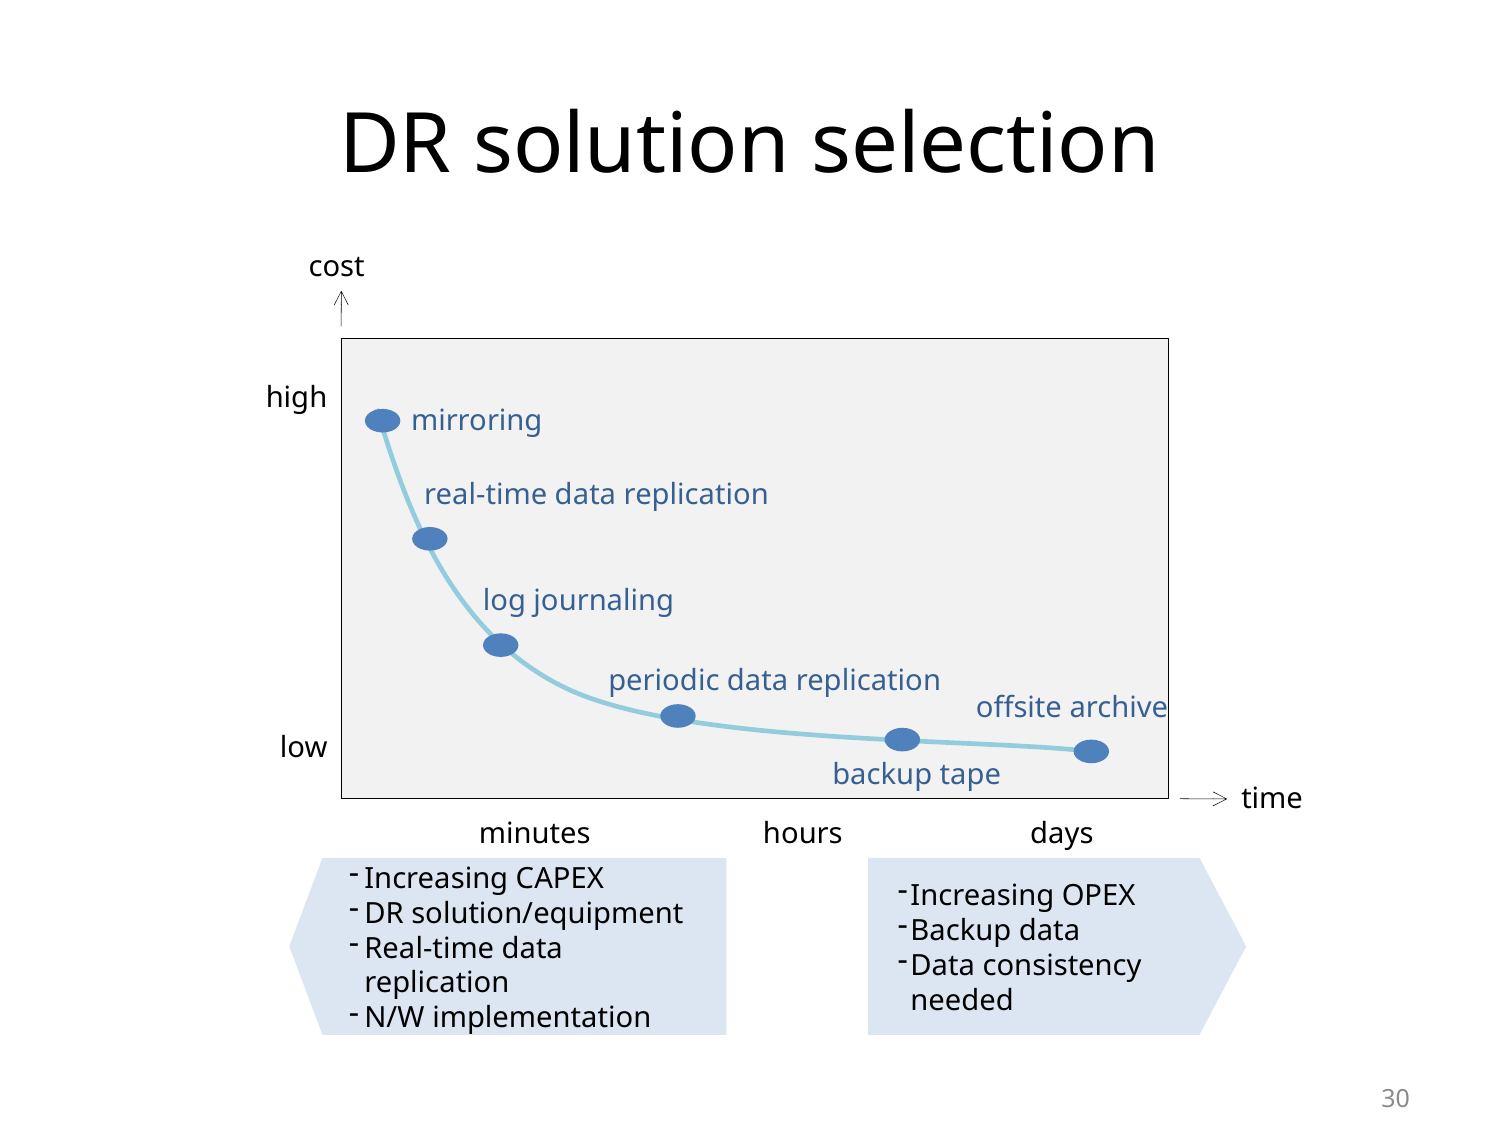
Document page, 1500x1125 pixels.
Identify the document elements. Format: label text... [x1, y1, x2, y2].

text_box real-time data replication [409, 467, 784, 518]
text_box [690, 687, 1074, 751]
text_box [362, 406, 396, 435]
text_box [383, 432, 498, 506]
text_box [882, 725, 923, 748]
text_box [480, 631, 521, 660]
title DR solution selection [75, 45, 1425, 233]
text_box backup tape [817, 748, 1017, 798]
text_box [605, 704, 665, 717]
text_box time [1226, 771, 1318, 822]
text_box high low [251, 371, 343, 771]
text_box log journaling [468, 574, 690, 624]
text_box offsite archive [961, 680, 1184, 731]
slide_number 29 [1074, 1069, 1425, 1125]
text_box Increasing OPEX Backup data Data consistency needed [866, 855, 1248, 1038]
text_box periodic data replication [593, 653, 957, 704]
text_box [414, 518, 885, 700]
text_box Increasing CAPEX DR solution/equipment Real-time data replication N/W implementation [287, 855, 729, 1038]
text_box [410, 524, 450, 553]
text_box mirroring [396, 393, 558, 444]
text_box [658, 704, 698, 730]
text_box cost [293, 240, 380, 290]
text_box minutes hours days [464, 807, 1109, 857]
text_box [339, 336, 1170, 801]
text_box [1071, 737, 1112, 766]
